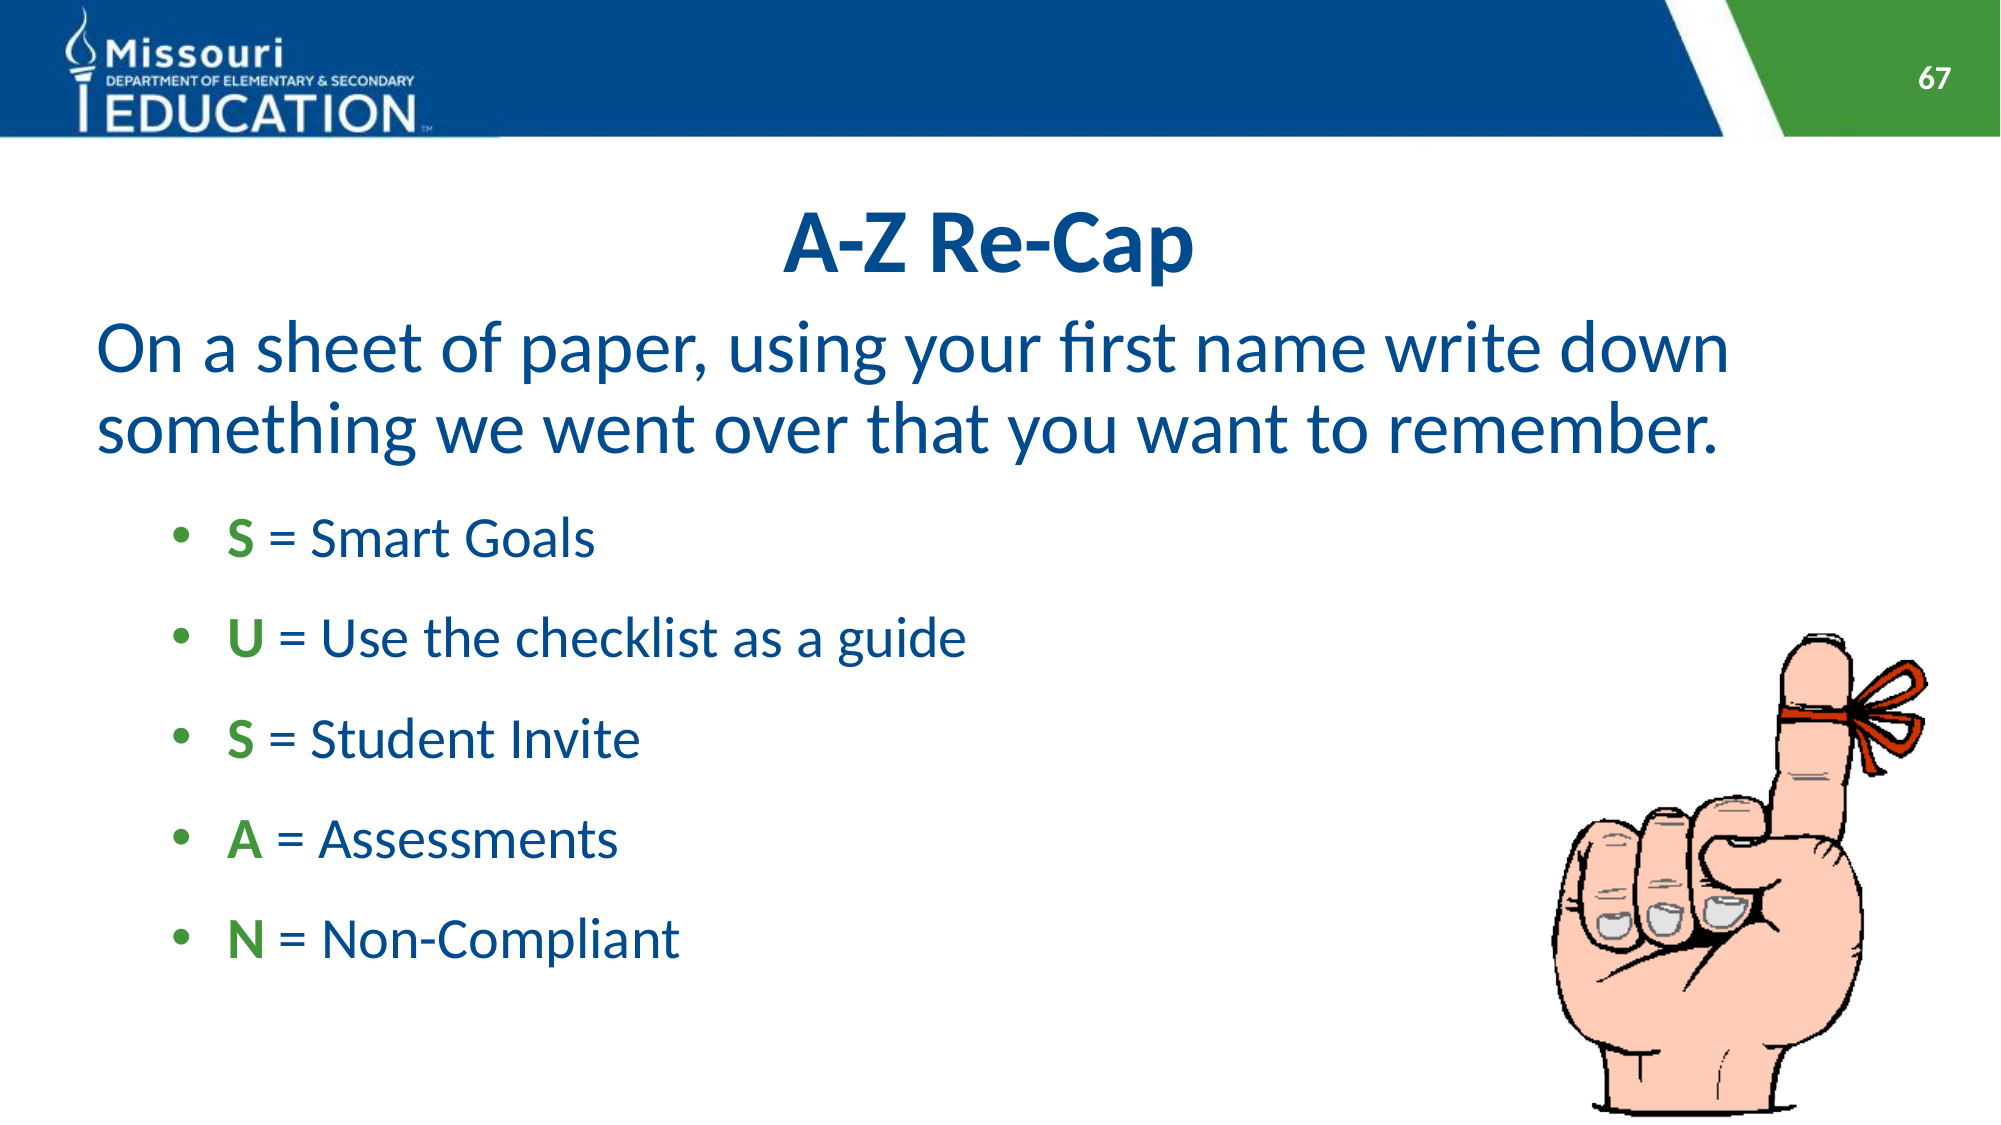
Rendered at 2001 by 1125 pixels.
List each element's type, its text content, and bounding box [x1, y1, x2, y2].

picture [0, 0, 2001, 1125]
slide_number 67 [1800, 45, 1967, 106]
title A-Z Re-Cap [33, 200, 1967, 287]
list On a sheet of paper, using your first name write down something we went over that you want to remember. S = Smart Goals U = Use the checklist as a guide S = Student Invite A = Assessments N = Non-Compliant [62, 299, 1938, 1000]
